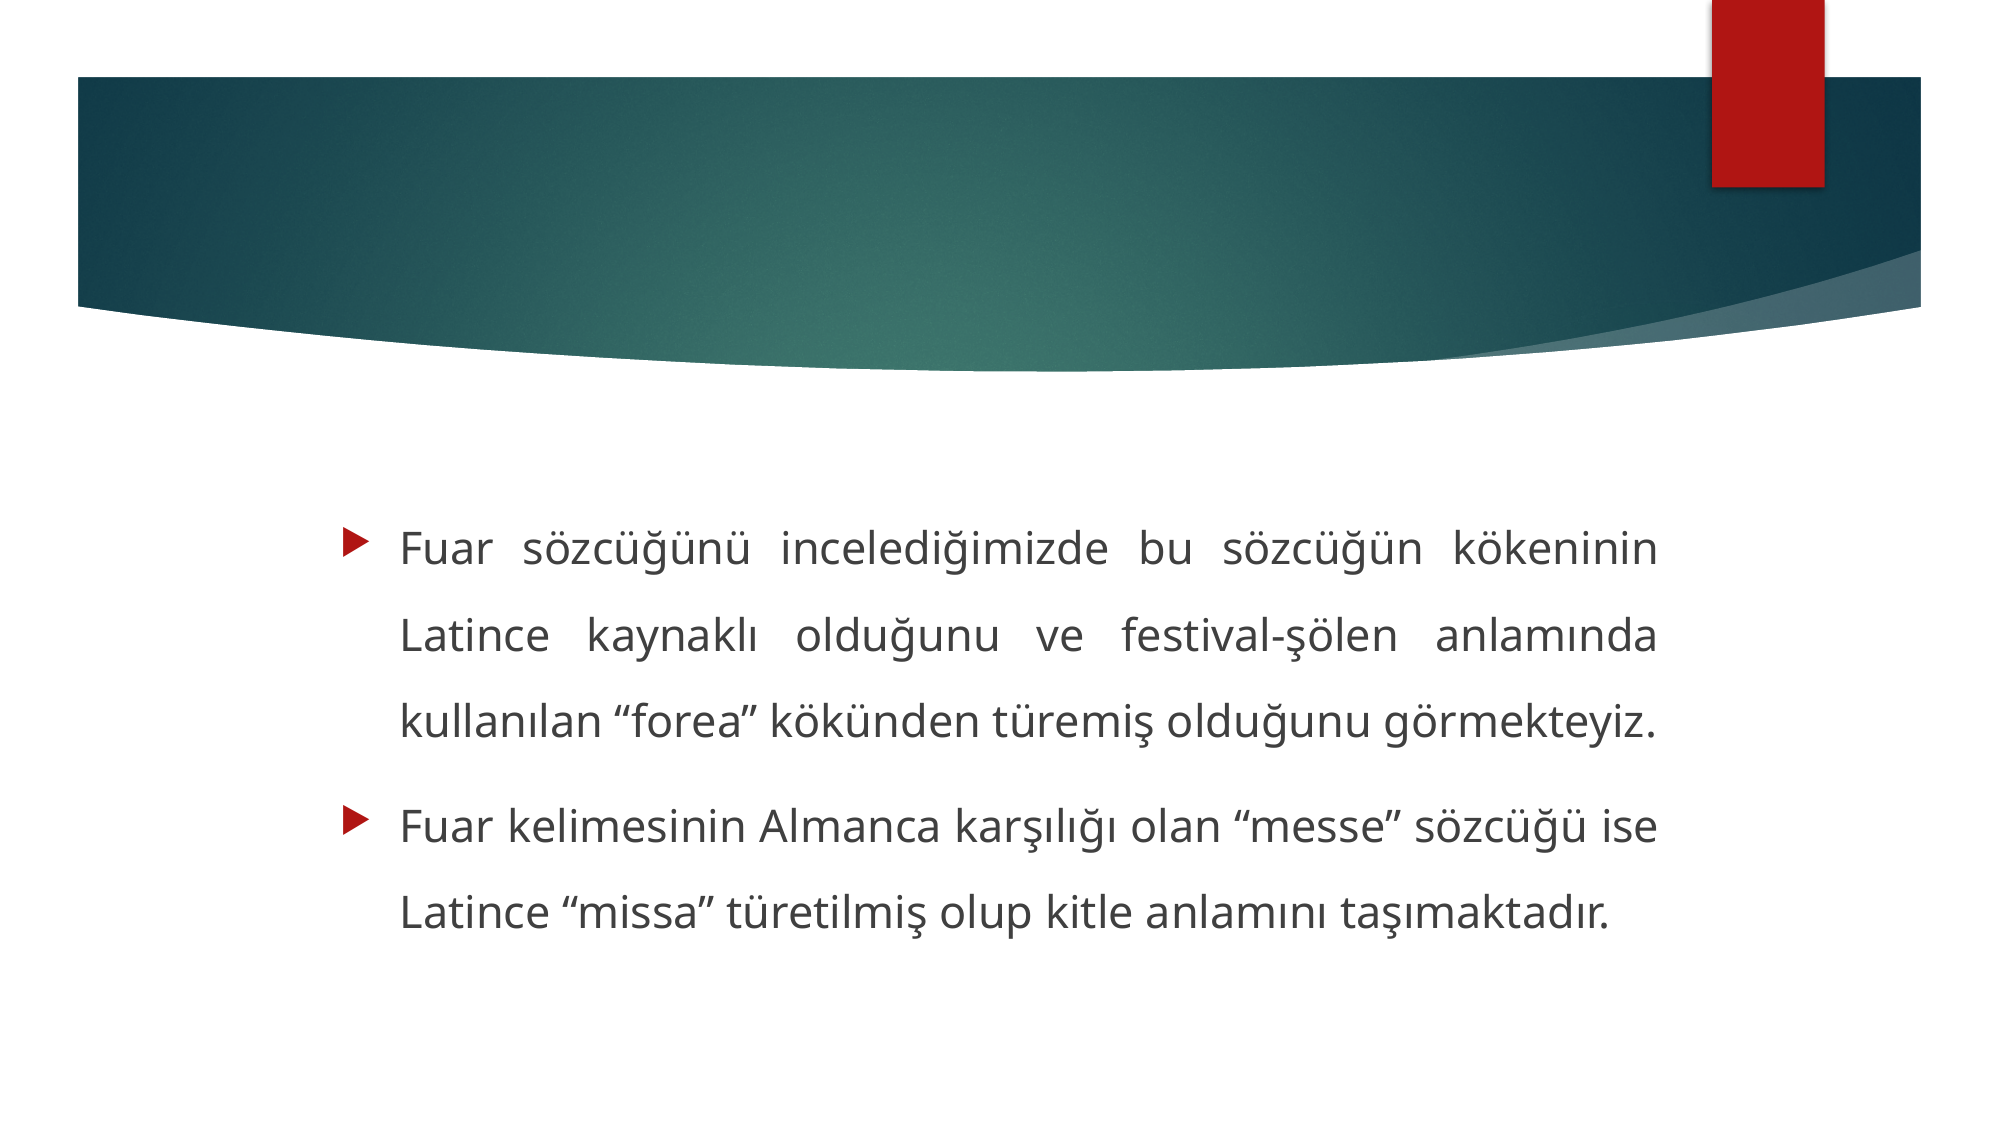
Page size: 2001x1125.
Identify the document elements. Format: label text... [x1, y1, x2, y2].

list Fuar sözcüğünü incelediğimizde bu sözcüğün kökeninin Latince kaynaklı olduğunu ve festival-şölen anlamında kullanılan “forea” kökünden türemiş olduğunu görmekteyiz. Fuar kelimesinin Almanca karşılığı olan “messe” sözcüğü ise Latince “missa” türetilmiş olup kitle anlamını taşımaktadır. [324, 479, 1675, 1005]
